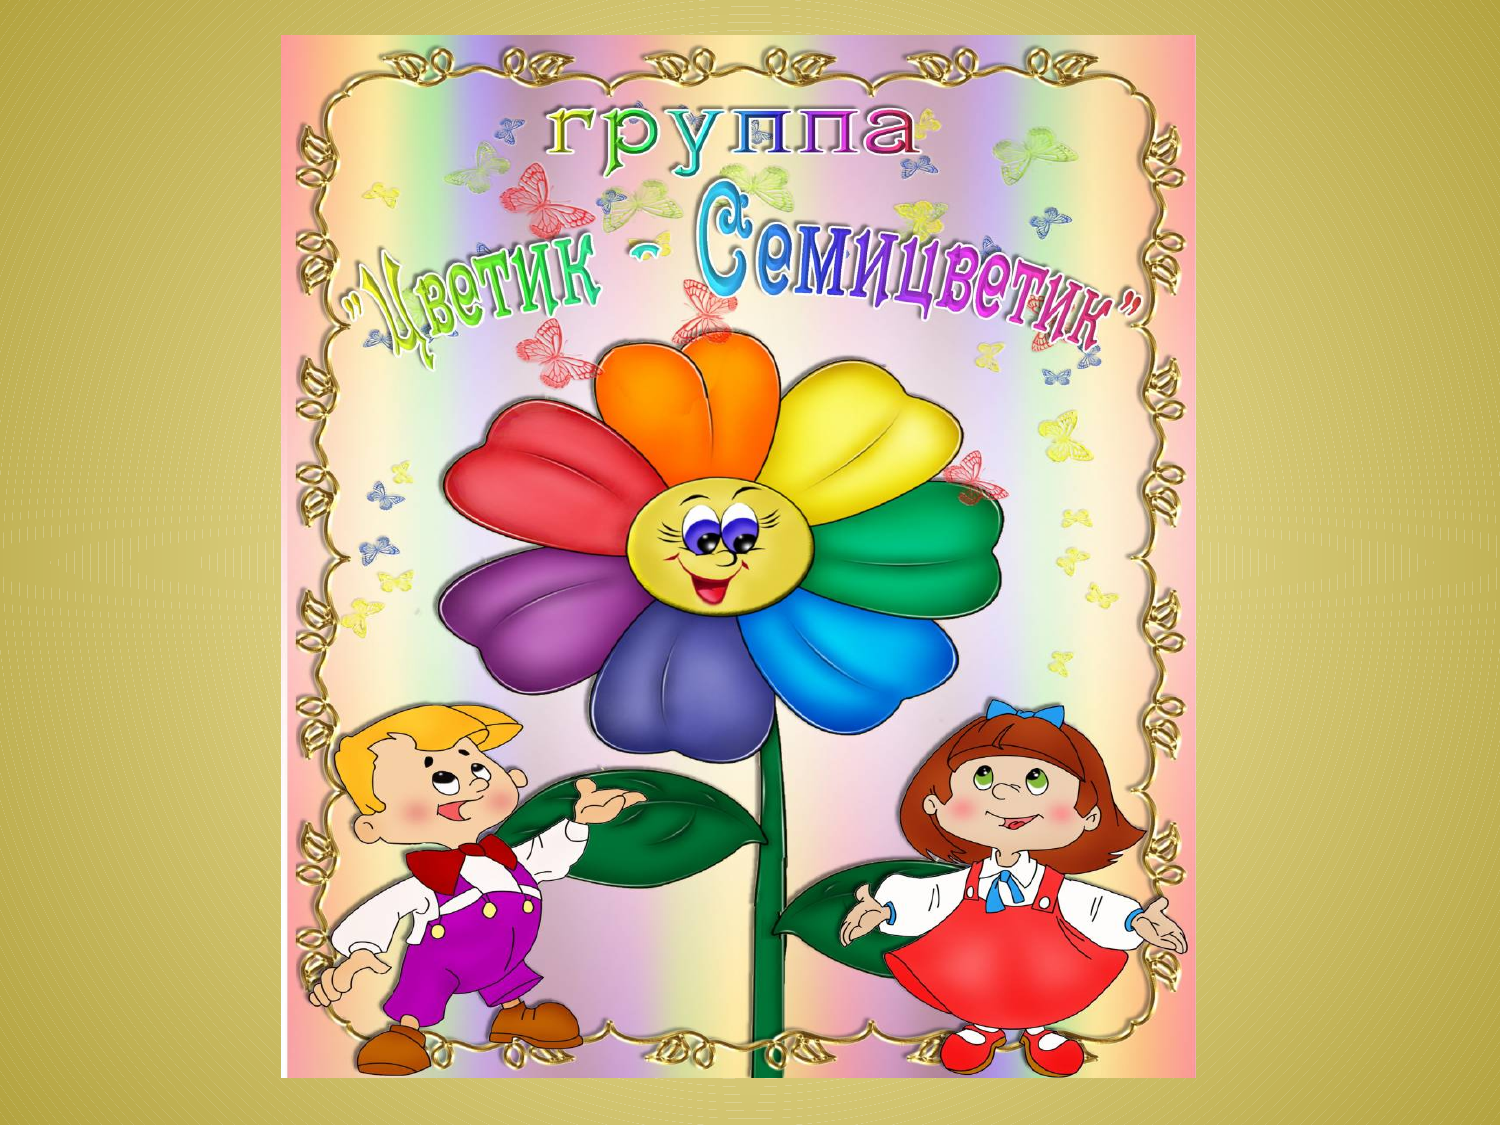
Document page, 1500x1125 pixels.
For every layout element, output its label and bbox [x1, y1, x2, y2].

picture [280, 34, 1196, 1079]
